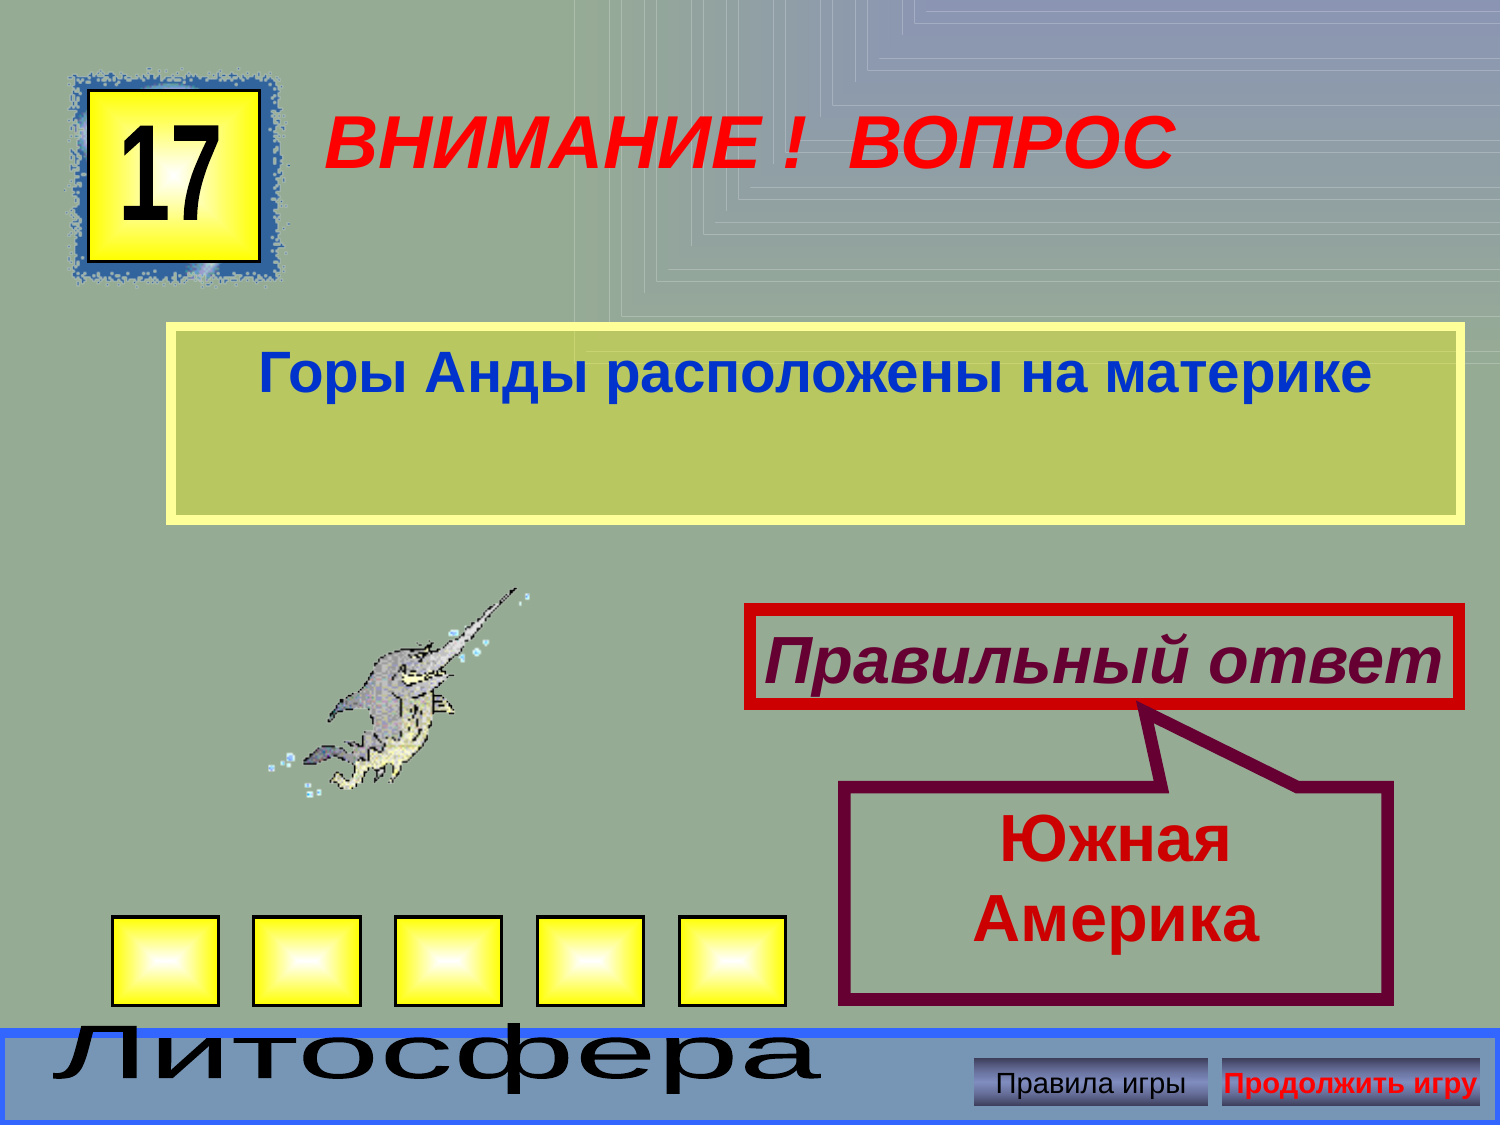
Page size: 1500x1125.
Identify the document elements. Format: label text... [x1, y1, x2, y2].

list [265, 584, 538, 803]
text_box Южная Америка [844, 711, 1388, 1000]
text_box Правила игры [974, 1058, 1208, 1106]
text_box Правильный ответ [750, 609, 1459, 704]
text_box Продолжить игру [1222, 1058, 1480, 1106]
text_box [112, 916, 219, 1006]
text_box [253, 916, 361, 1006]
text_box [0, 1033, 1500, 1125]
picture [64, 66, 290, 292]
list Горы Анды расположены на материке [170, 326, 1461, 521]
text_box [679, 916, 786, 1006]
text_box [537, 916, 644, 1006]
text_box [395, 916, 502, 1006]
title ВНИМАНИЕ ! ВОПРОС [74, 44, 1426, 233]
